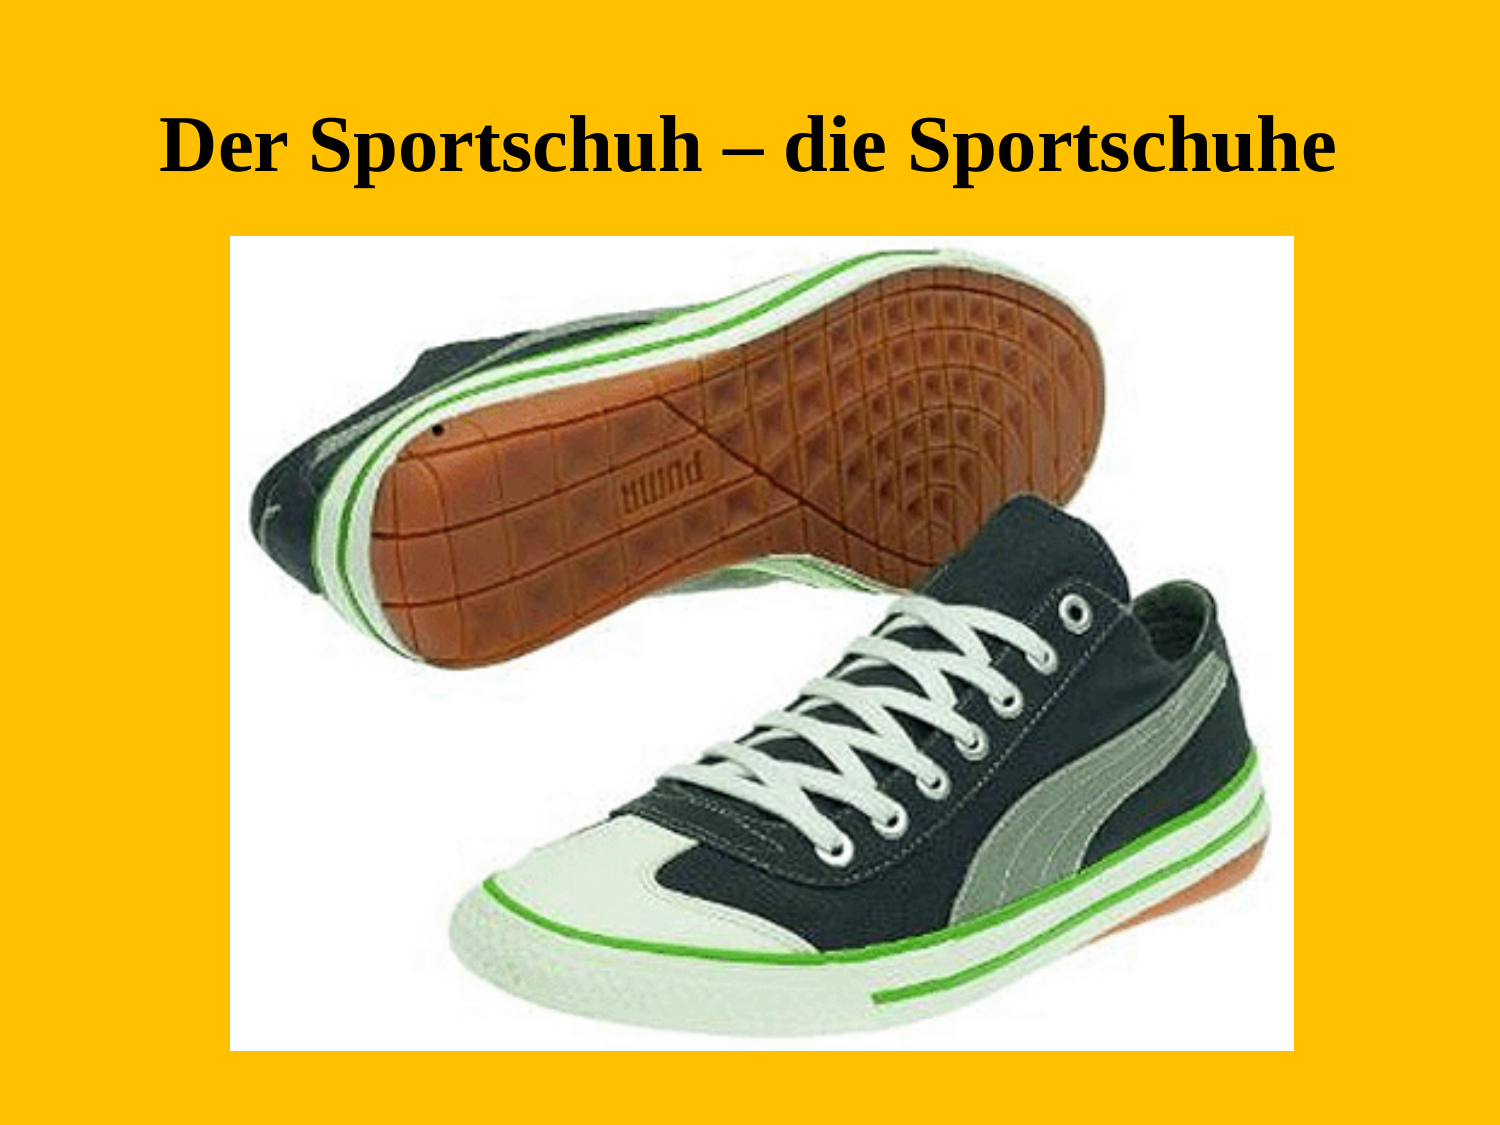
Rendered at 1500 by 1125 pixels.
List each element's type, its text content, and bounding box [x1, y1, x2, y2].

title Der Sportschuh – die Sportschuhe [75, 45, 1425, 233]
picture [229, 236, 1294, 1052]
